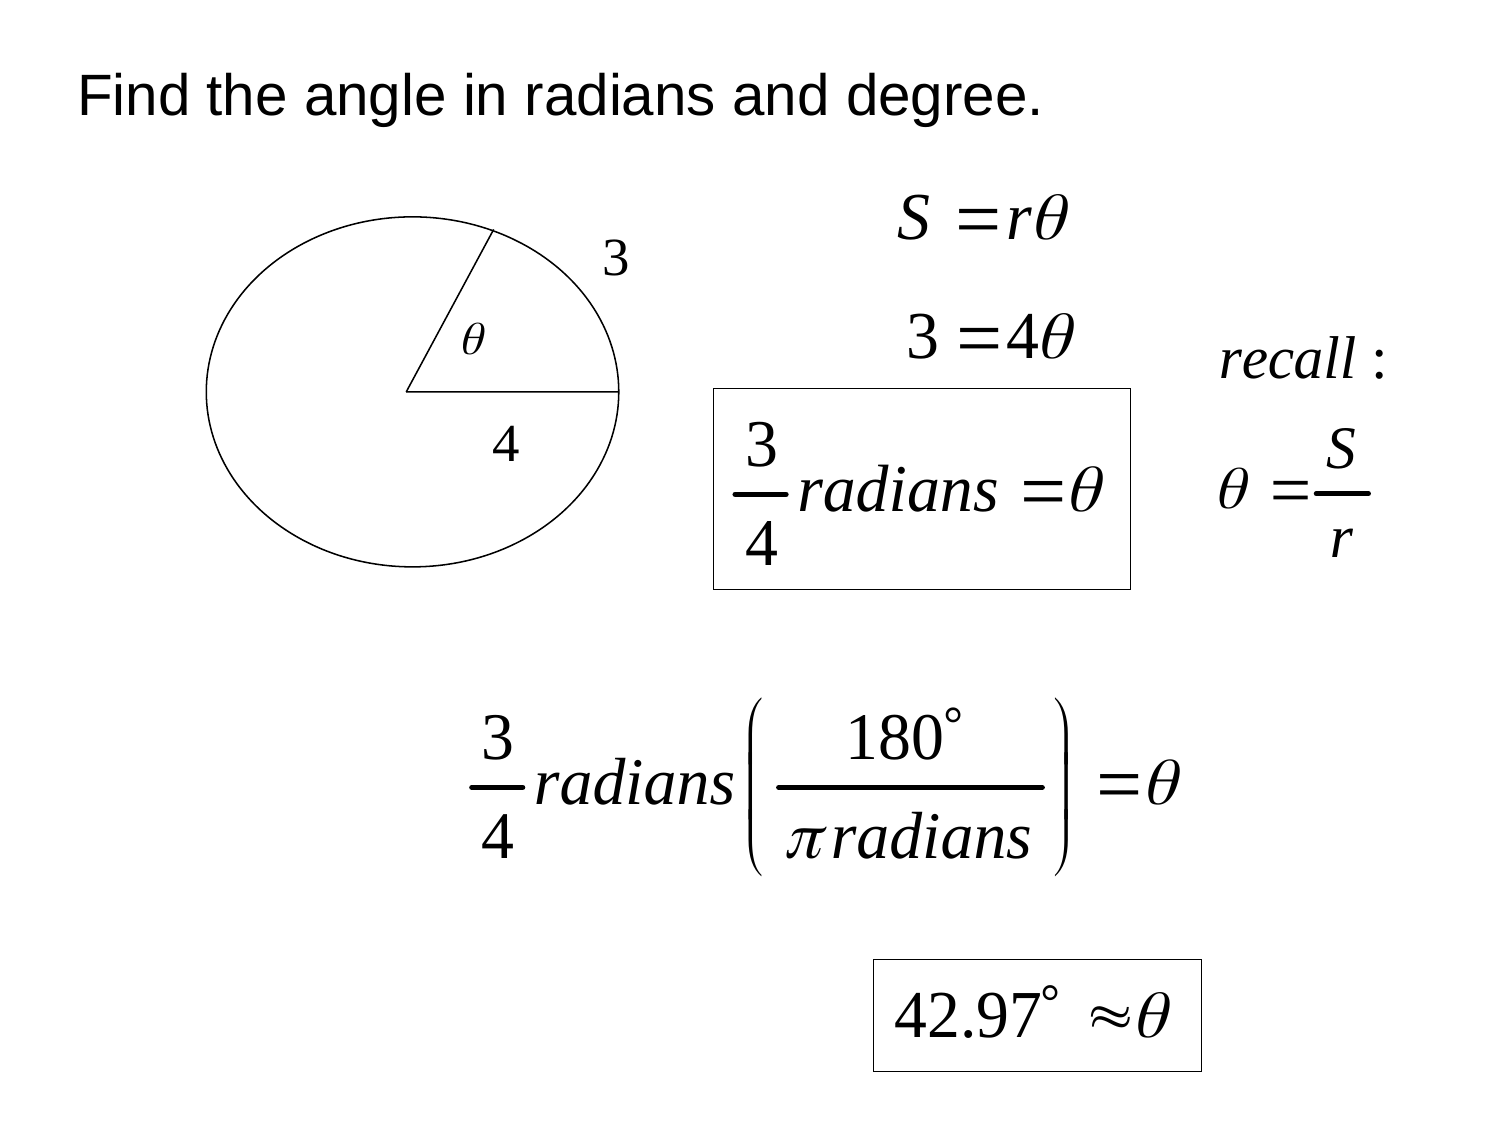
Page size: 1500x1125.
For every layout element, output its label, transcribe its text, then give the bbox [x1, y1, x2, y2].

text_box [887, 279, 1108, 386]
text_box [586, 212, 651, 303]
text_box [874, 160, 1095, 274]
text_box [873, 959, 1202, 1072]
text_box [712, 387, 1131, 590]
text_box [449, 670, 1207, 905]
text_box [474, 398, 540, 480]
text_box Find the angle in radians and degree. [62, 50, 1375, 135]
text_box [1199, 310, 1409, 583]
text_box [455, 310, 494, 367]
text_box [206, 216, 619, 567]
